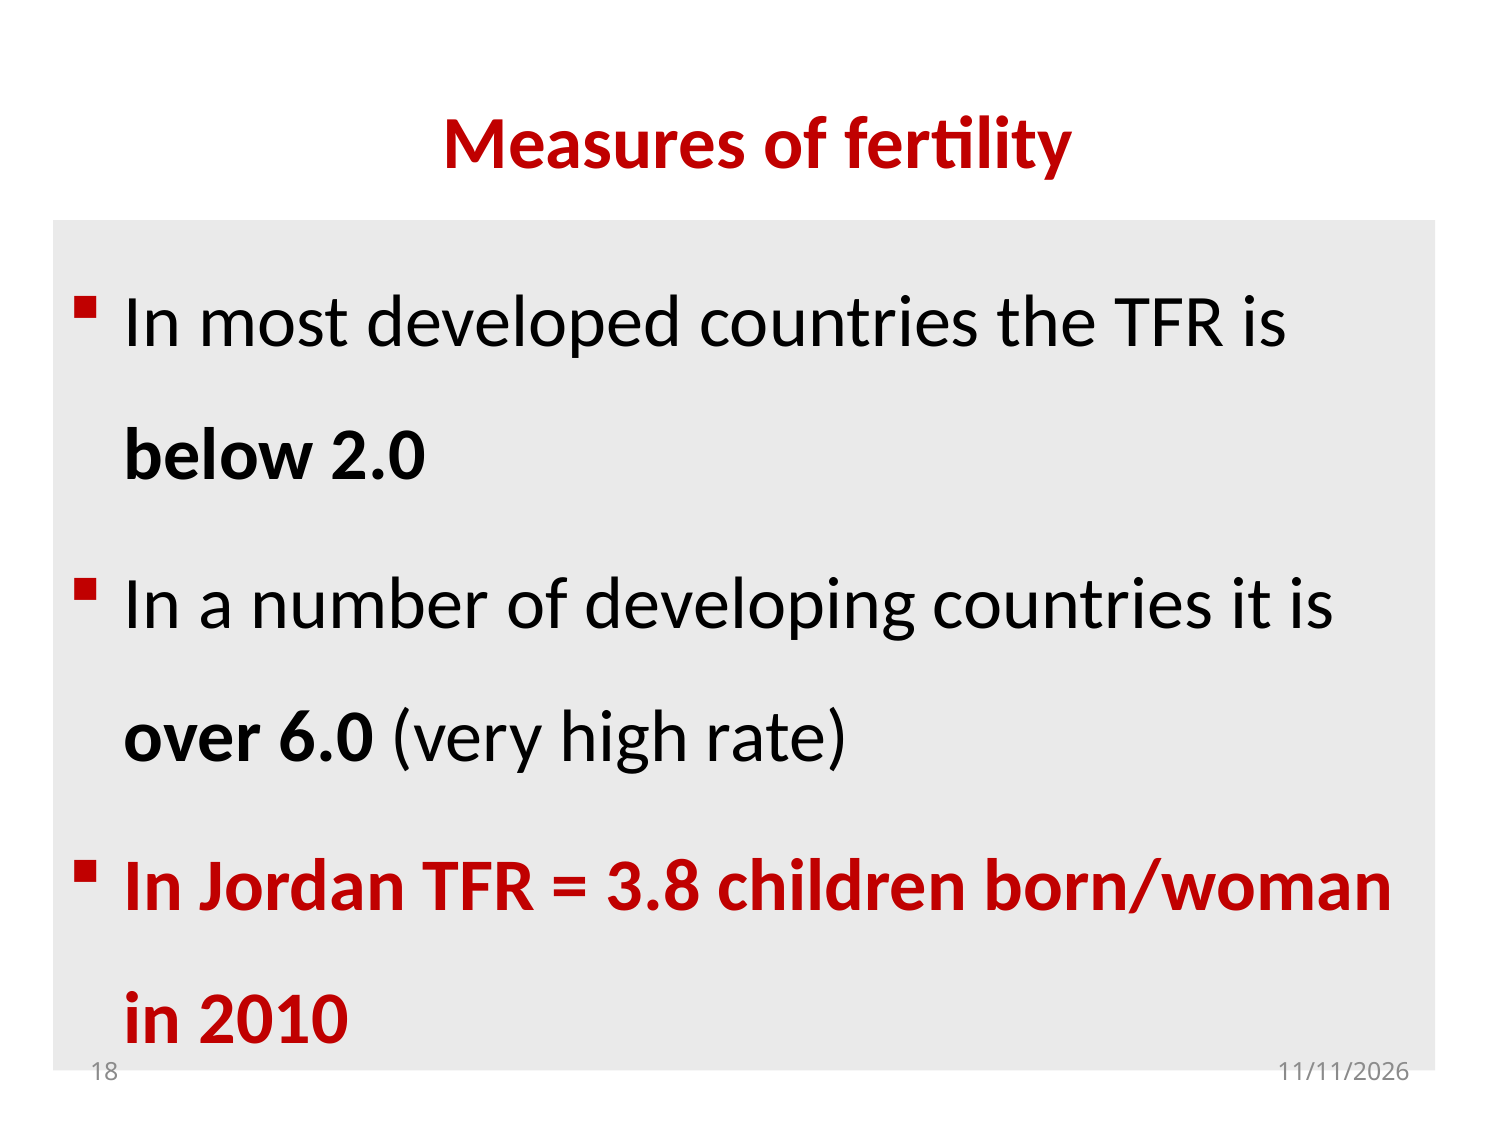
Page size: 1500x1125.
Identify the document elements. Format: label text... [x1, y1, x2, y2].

list In most developed countries the TFR is below 2.0 In a number of developing countries it is over 6.0 (very high rate) In Jordan TFR = 3.8 children born/woman in 2010 [53, 220, 1436, 1071]
title Measures of fertility [75, 45, 1425, 220]
slide_number 18 [75, 1042, 425, 1103]
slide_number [1074, 1042, 1425, 1103]
